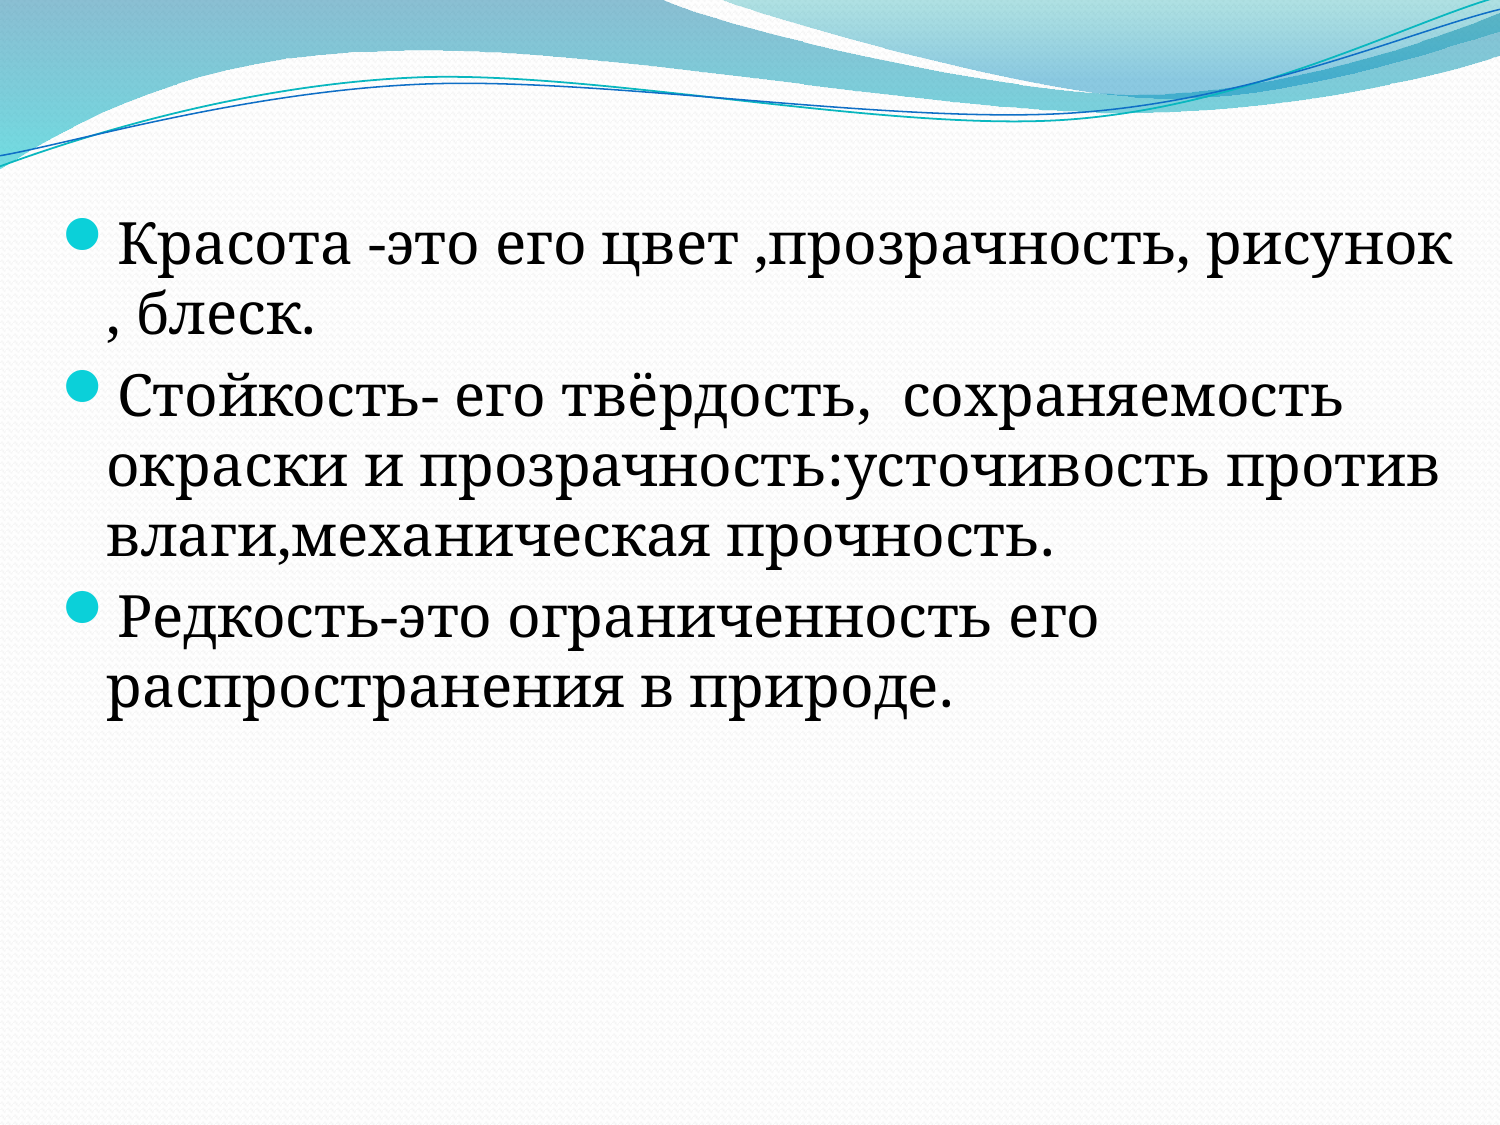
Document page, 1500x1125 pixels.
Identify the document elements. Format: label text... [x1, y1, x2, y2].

list Красота -это его цвет ,прозрачность, рисунок , блеск. Стойкость- его твёрдость, сохраняемость окраски и прозрачность:усточивость против влаги,механическая прочность. Редкость-это ограниченность его распространения в природе. [46, 199, 1472, 942]
